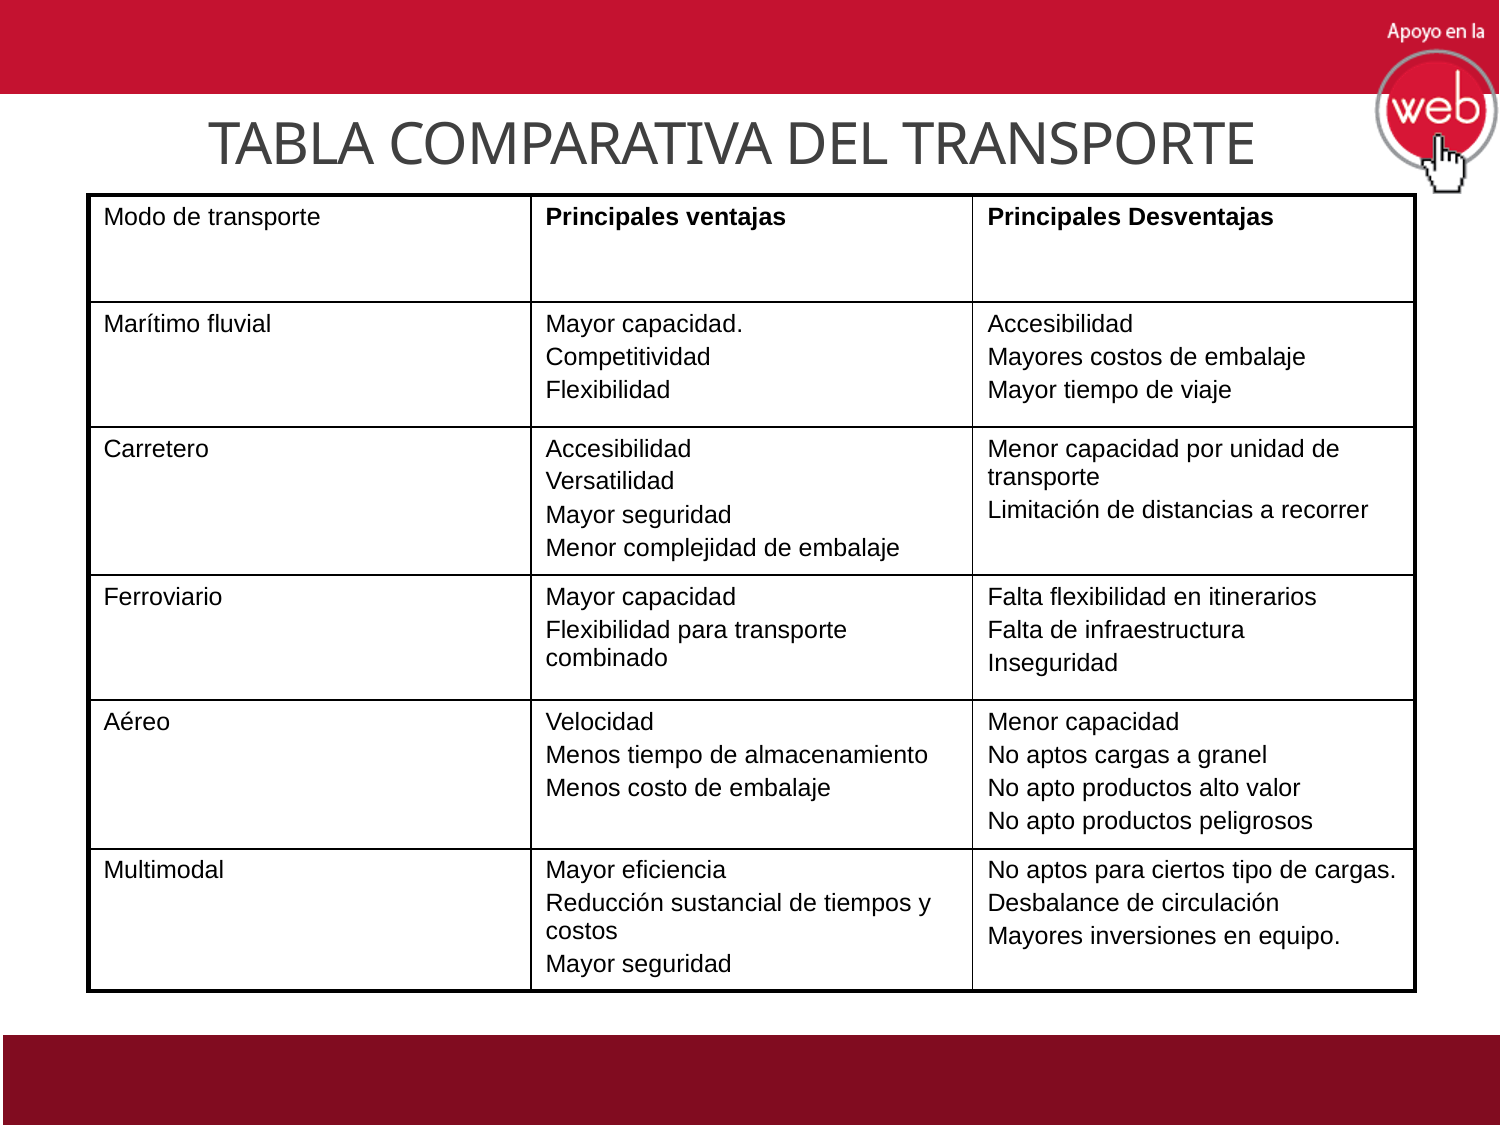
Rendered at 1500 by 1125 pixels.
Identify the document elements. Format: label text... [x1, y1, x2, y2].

table_cell Velocidad Menos tiempo de almacenamiento Menos costo de embalaje [532, 701, 972, 848]
table_cell Accesibilidad Versatilidad Mayor seguridad Menor complejidad de embalaje [532, 428, 972, 574]
table_cell Multimodal [91, 850, 530, 989]
table_cell Menor capacidad No aptos cargas a granel No apto productos alto valor No apto productos peligrosos [973, 701, 1413, 848]
table_cell Accesibilidad Mayores costos de embalaje Mayor tiempo de viaje [973, 303, 1413, 426]
table_cell Falta flexibilidad en itinerarios Falta de infraestructura Inseguridad [973, 576, 1413, 699]
table_header Principales Desventajas [973, 197, 1413, 301]
table_cell Mayor eficiencia Reducción sustancial de tiempos y costos Mayor seguridad [532, 850, 972, 989]
table_cell Ferroviario [91, 576, 530, 699]
table_cell Mayor capacidad Flexibilidad para transporte combinado [532, 576, 972, 699]
table_cell No aptos para ciertos tipo de cargas. Desbalance de circulación Mayores inversiones en equipo. [973, 850, 1413, 989]
table_cell Mayor capacidad. Competitividad Flexibilidad [532, 303, 972, 426]
table_cell Menor capacidad por unidad de transporte Limitación de distancias a recorrer [973, 428, 1413, 574]
picture [0, 0, 1500, 1125]
table_header Principales ventajas [532, 197, 972, 301]
title TABLA COMPARATIVA DEL TRANSPORTE [64, 86, 1415, 185]
table_cell Marítimo fluvial [91, 303, 530, 426]
table_cell Carretero [91, 428, 530, 574]
table_cell Aéreo [91, 701, 530, 848]
table_header Modo de transporte [91, 197, 530, 301]
